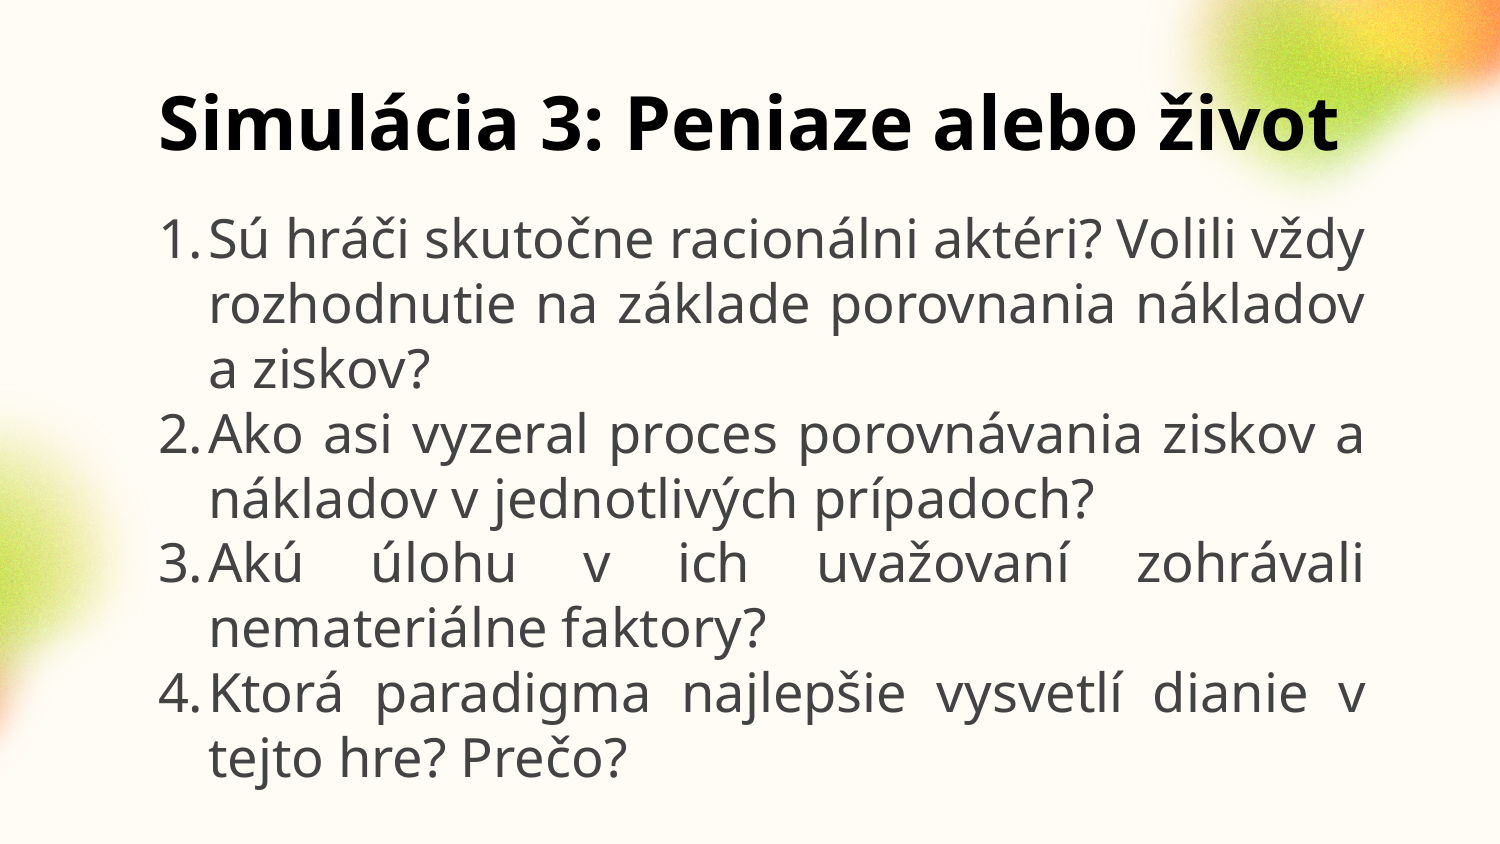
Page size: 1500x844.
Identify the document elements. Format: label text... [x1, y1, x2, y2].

title Simulácia 3: Peniaze alebo život [118, 72, 1382, 167]
list Sú hráči skutočne racionálni aktéri? Volili vždy rozhodnutie na základe porovnania nákladov a ziskov? Ako asi vyzeral proces porovnávania ziskov a nákladov v jednotlivých prípadoch? Akú úlohu v ich uvažovaní zohrávali nemateriálne faktory? Ktorá paradigma najlepšie vysvetlí dianie v tejto hre? Prečo? [118, 189, 1382, 788]
picture [0, 0, 1500, 842]
